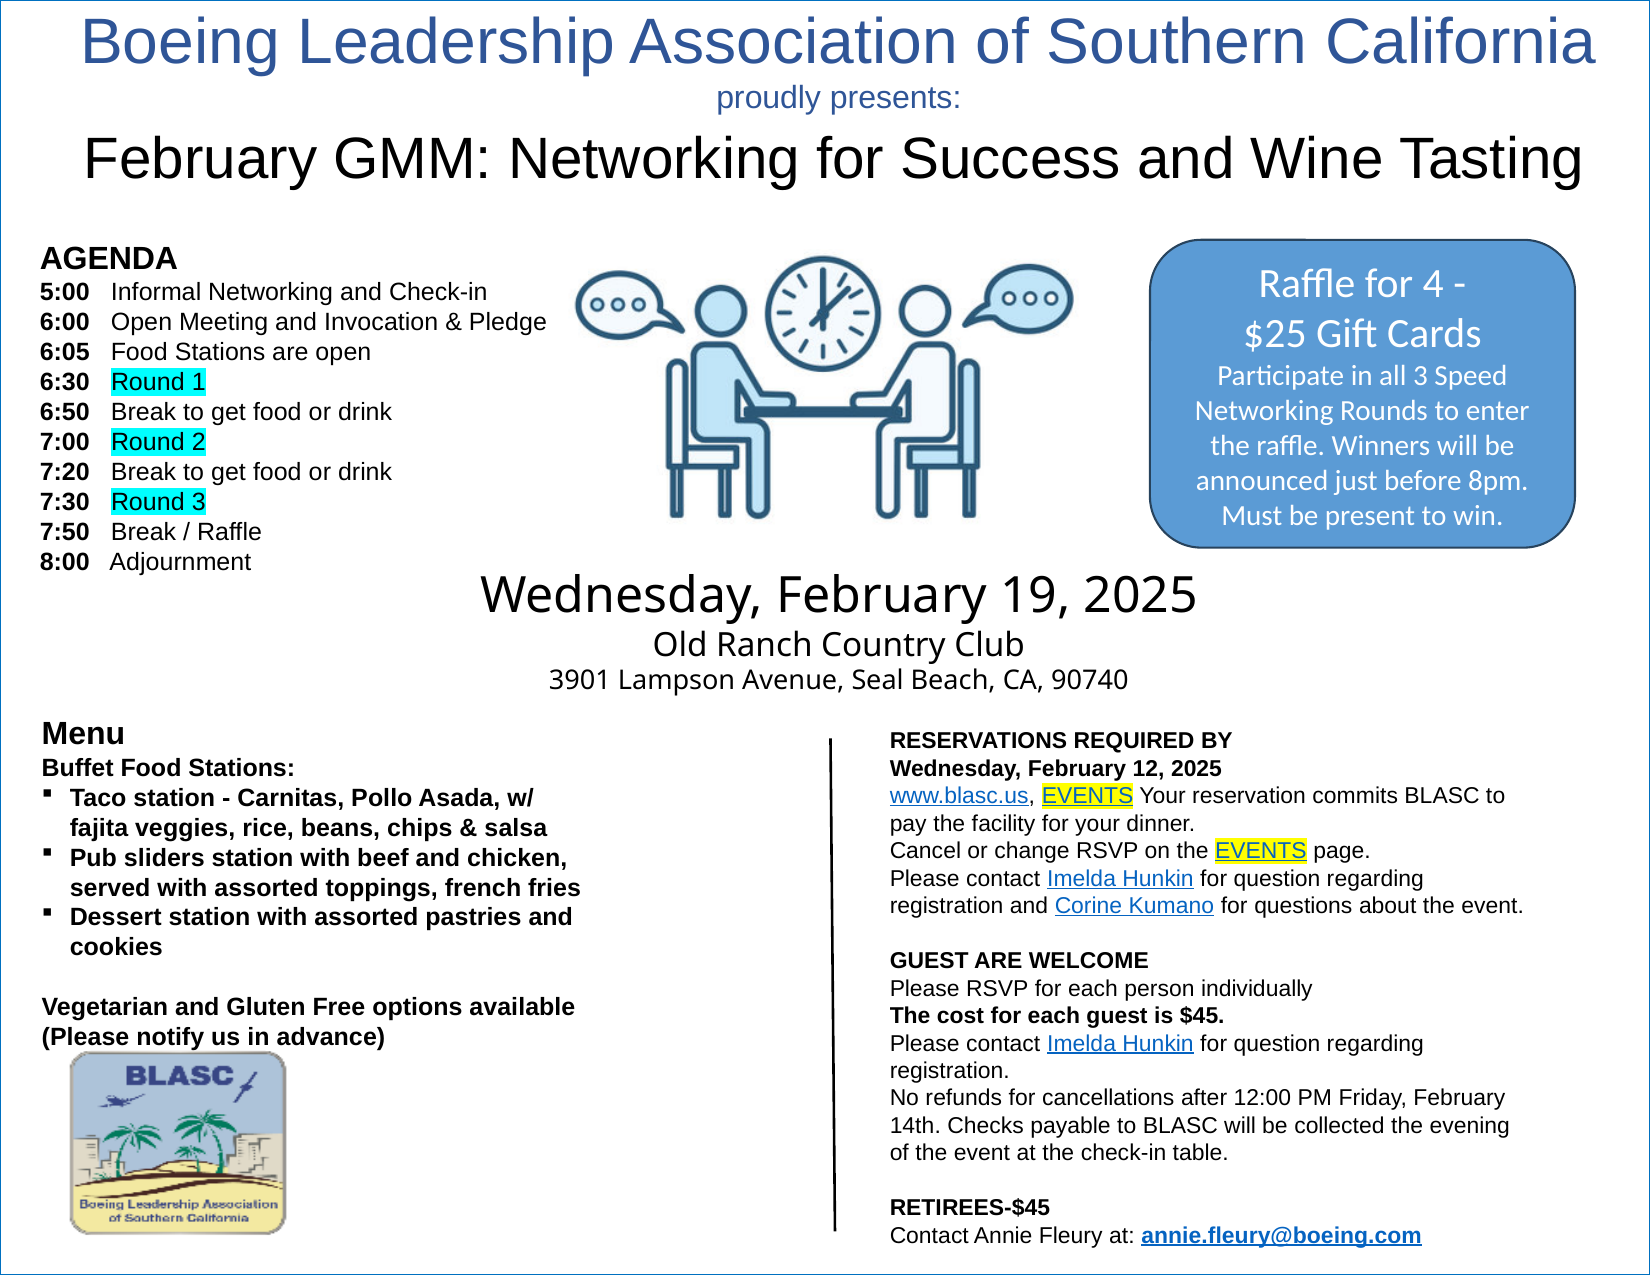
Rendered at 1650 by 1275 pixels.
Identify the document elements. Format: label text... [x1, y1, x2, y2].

text_box [0, 0, 1650, 1275]
picture [549, 239, 1101, 548]
picture [65, 1050, 290, 1238]
text_box Raffle for 4 - $25 Gift Cards Participate in all 3 Speed Networking Rounds to enter the raffle. Winners will be announced just before 8pm. Must be present to win. [1148, 238, 1577, 549]
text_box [830, 738, 835, 1232]
text_box Menu Buffet Food Stations: Taco station - Carnitas, Pollo Asada, w/ fajita veggies, rice, beans, chips & salsa Pub sliders station with beef and chicken, served with assorted toppings, french fries Dessert station with assorted pastries and cookies Vegetarian and Gluten Free options available (Please notify us in advance) [26, 705, 600, 1058]
